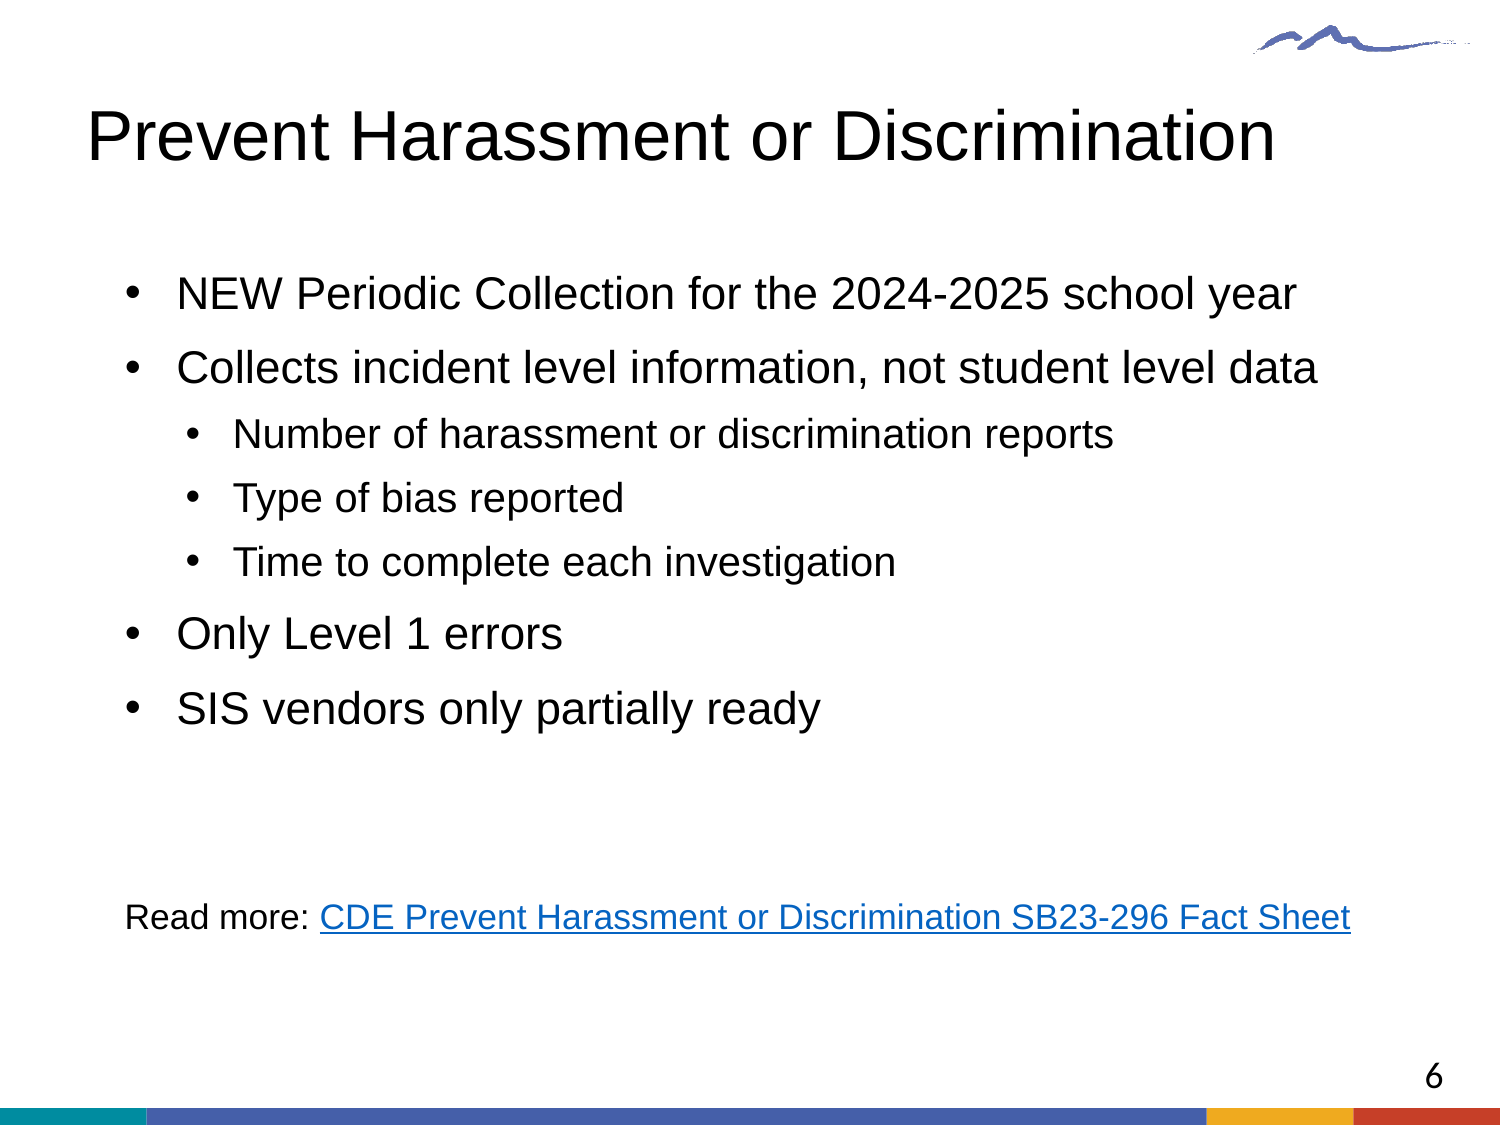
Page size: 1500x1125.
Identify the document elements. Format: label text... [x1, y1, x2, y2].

picture [1253, 25, 1470, 54]
list NEW Periodic Collection for the 2024-2025 school year Collects incident level information, not student level data Number of harassment or discrimination reports Type of bias reported Time to complete each investigation Only Level 1 errors SIS vendors only partially ready Read more: CDE Prevent Harassment or Discrimination SB23-296 Fact Sheet [105, 254, 1395, 1005]
slide_number 6 [1409, 1044, 1500, 1113]
title Prevent Harassment or Discrimination [75, 75, 1380, 188]
